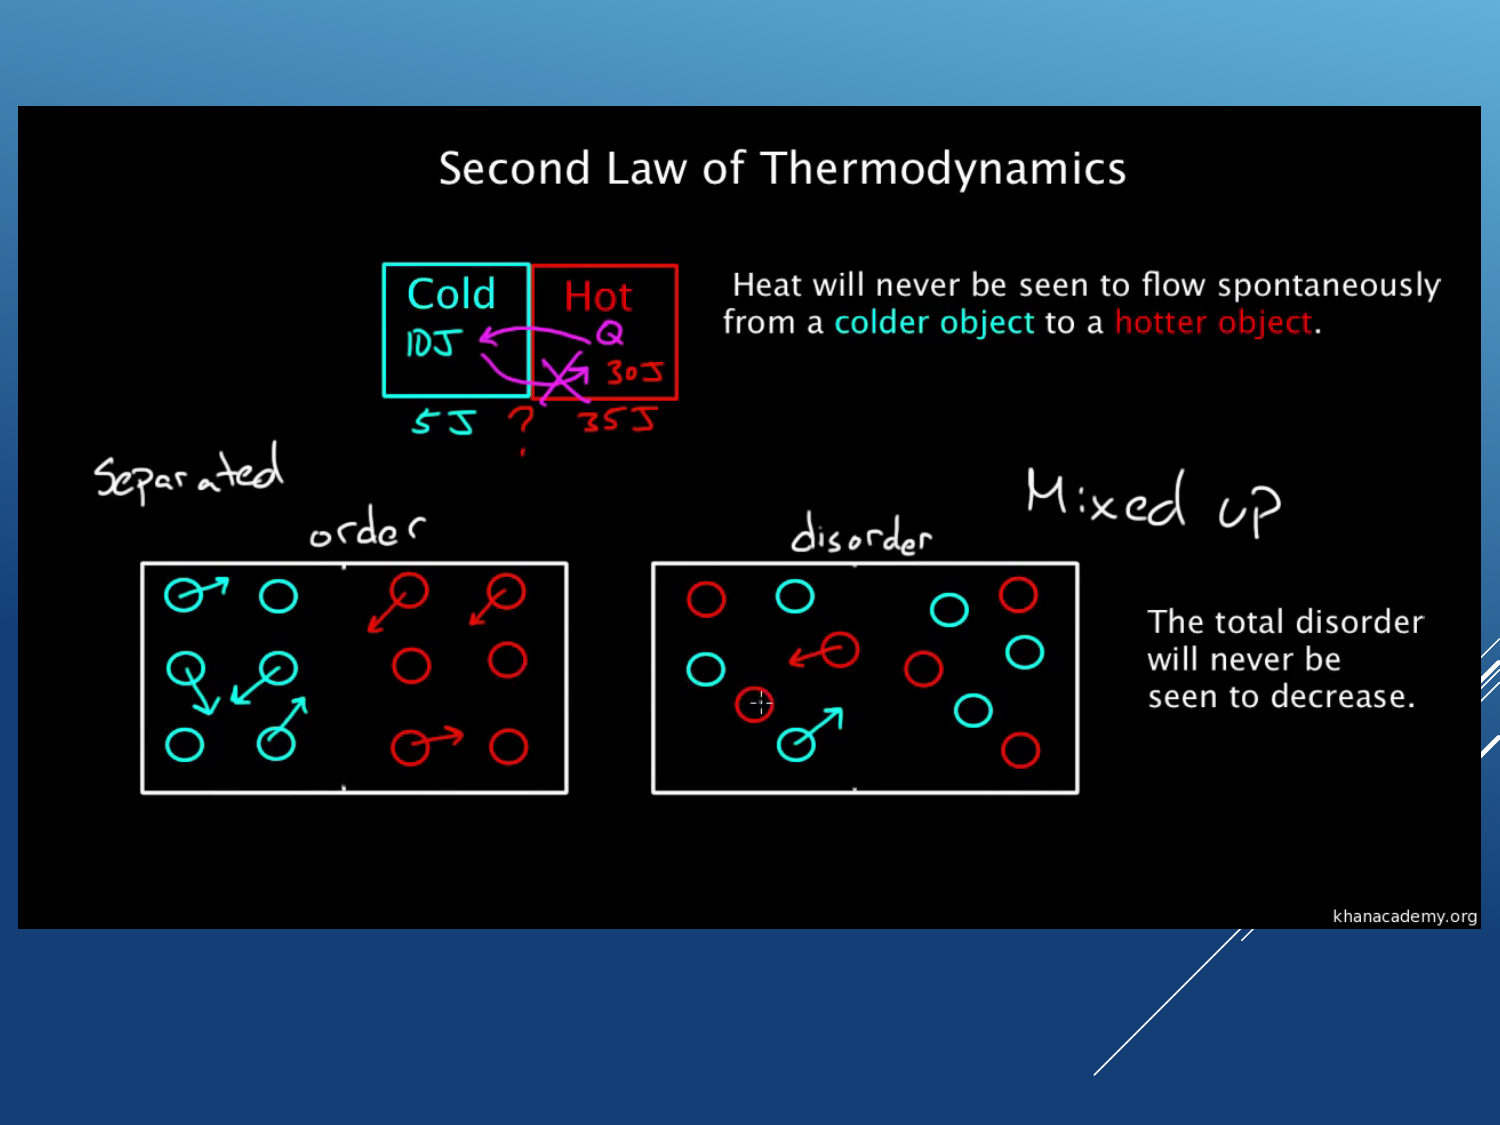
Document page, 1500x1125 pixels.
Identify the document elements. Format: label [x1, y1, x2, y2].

picture [18, 106, 1481, 929]
